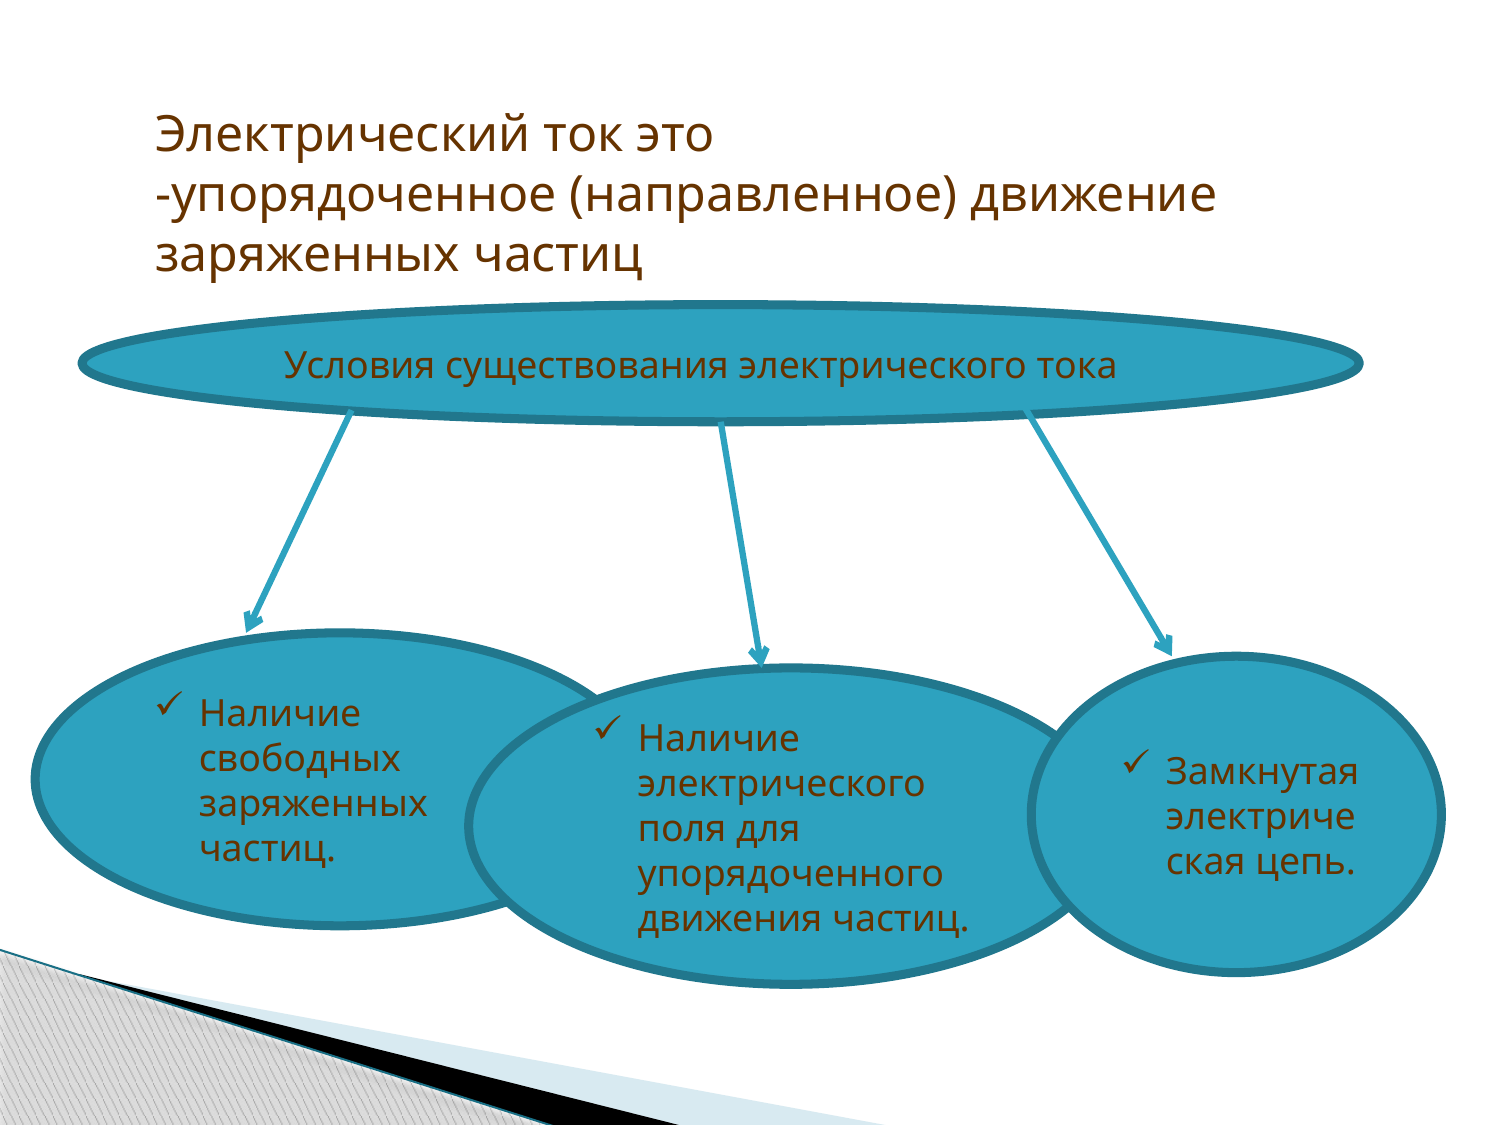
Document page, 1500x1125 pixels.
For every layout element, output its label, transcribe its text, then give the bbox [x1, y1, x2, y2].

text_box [966, 450, 1225, 604]
text_box Электрический ток это -упорядоченное (направленное) движение заряженных частиц [140, 93, 1430, 334]
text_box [187, 468, 411, 575]
text_box Условия существования электрического тока [77, 300, 1364, 427]
text_box Наличие электрического поля для упорядоченного движения частиц. [464, 663, 1068, 989]
text_box Наличие свободных заряженных частиц. [30, 628, 596, 931]
text_box Замкнутая электрическая цепь. [1026, 651, 1446, 978]
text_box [617, 524, 865, 566]
